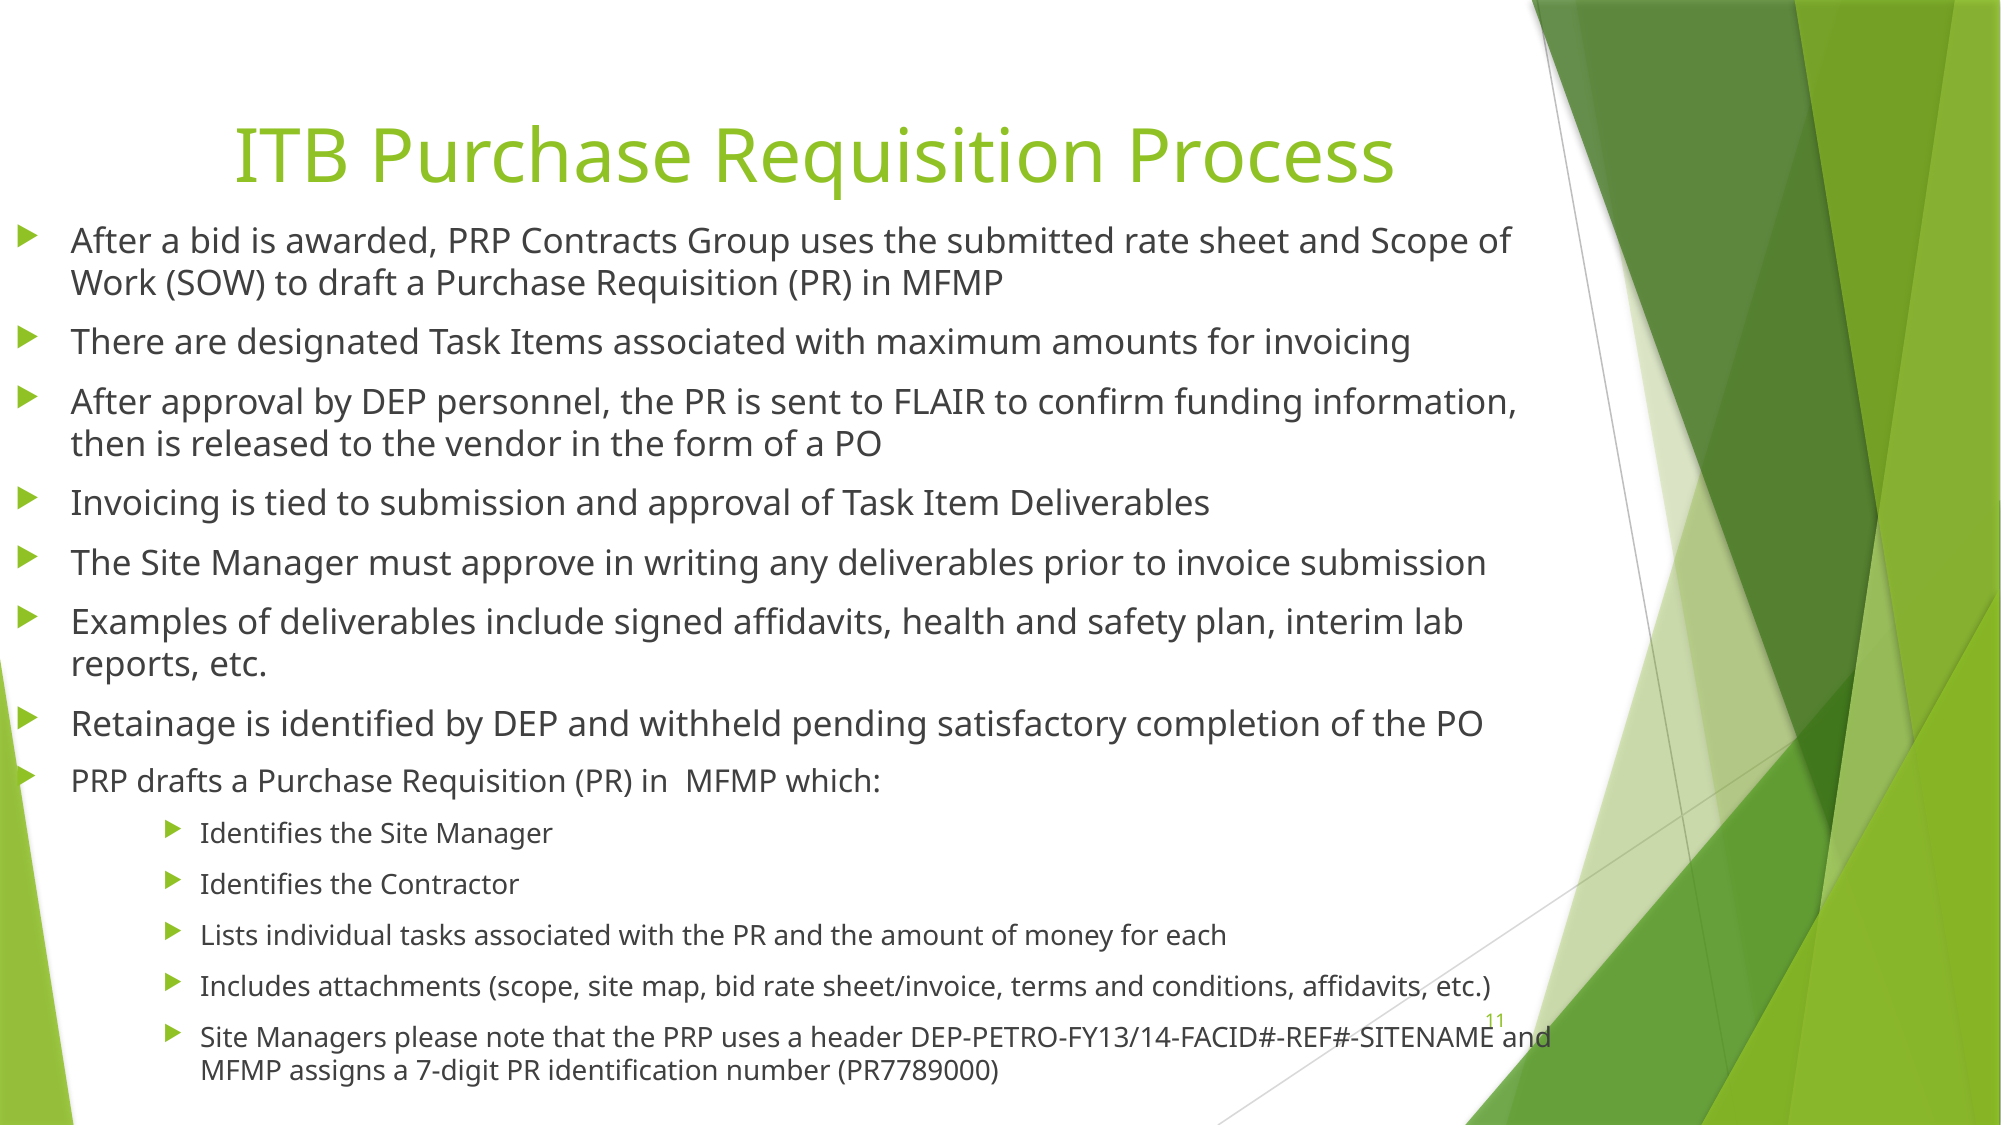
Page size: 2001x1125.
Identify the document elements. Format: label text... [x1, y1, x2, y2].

list After a bid is awarded, PRP Contracts Group uses the submitted rate sheet and Scope of Work (SOW) to draft a Purchase Requisition (PR) in MFMP There are designated Task Items associated with maximum amounts for invoicing After approval by DEP personnel, the PR is sent to FLAIR to confirm funding information, then is released to the vendor in the form of a PO Invoicing is tied to submission and approval of Task Item Deliverables The Site Manager must approve in writing any deliverables prior to invoice submission Examples of deliverables include signed affidavits, health and safety plan, interim lab reports, etc. Retainage is identified by DEP and withheld pending satisfactory completion of the PO PRP drafts a Purchase Requisition (PR) in MFMP which: Identifies the Site Manager Identifies the Contractor Lists individual tasks associated with the PR and the amount of money for each Includes attachments (scope, site map, bid rate sheet/invoice, terms and conditions, affidavits, etc.) Site Managers please note that the PRP uses a header DEP-PETRO-FY13/14-FACID#-REF#-SITENAME and MFMP assigns a 7-digit PR identification number (PR7789000) [0, 210, 1583, 1100]
title ITB Purchase Requisition Process [111, 99, 1522, 210]
slide_number 11 [1409, 991, 1522, 1051]
